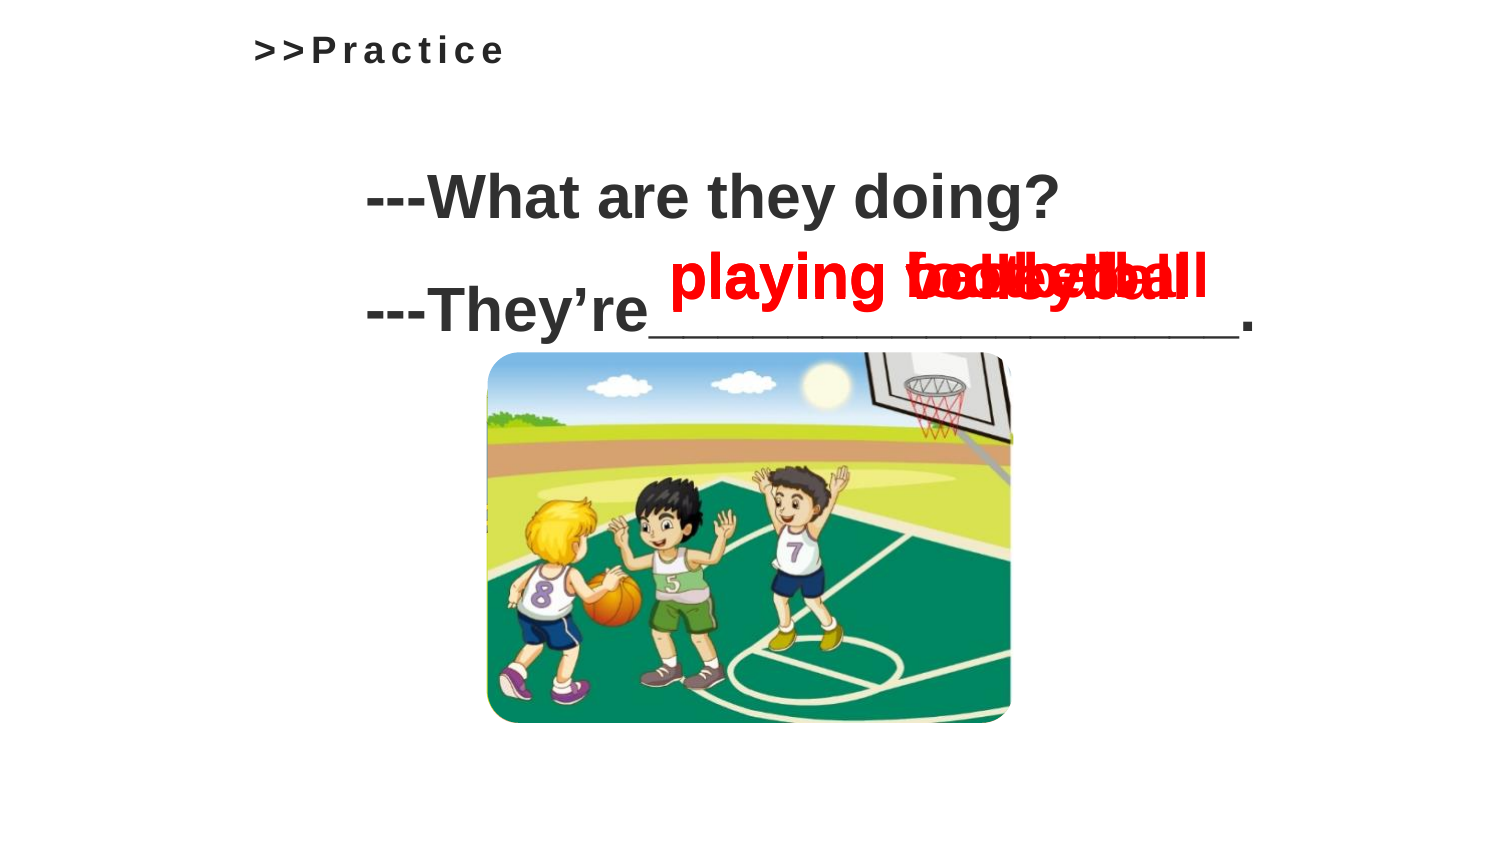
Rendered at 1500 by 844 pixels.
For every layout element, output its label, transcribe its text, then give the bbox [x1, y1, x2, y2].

text_box playing basketball [654, 227, 1226, 317]
picture [486, 352, 1014, 723]
title >>Practice [241, 19, 1375, 78]
text_box ---What are they doing? ---They’re_________________. [350, 111, 1273, 352]
